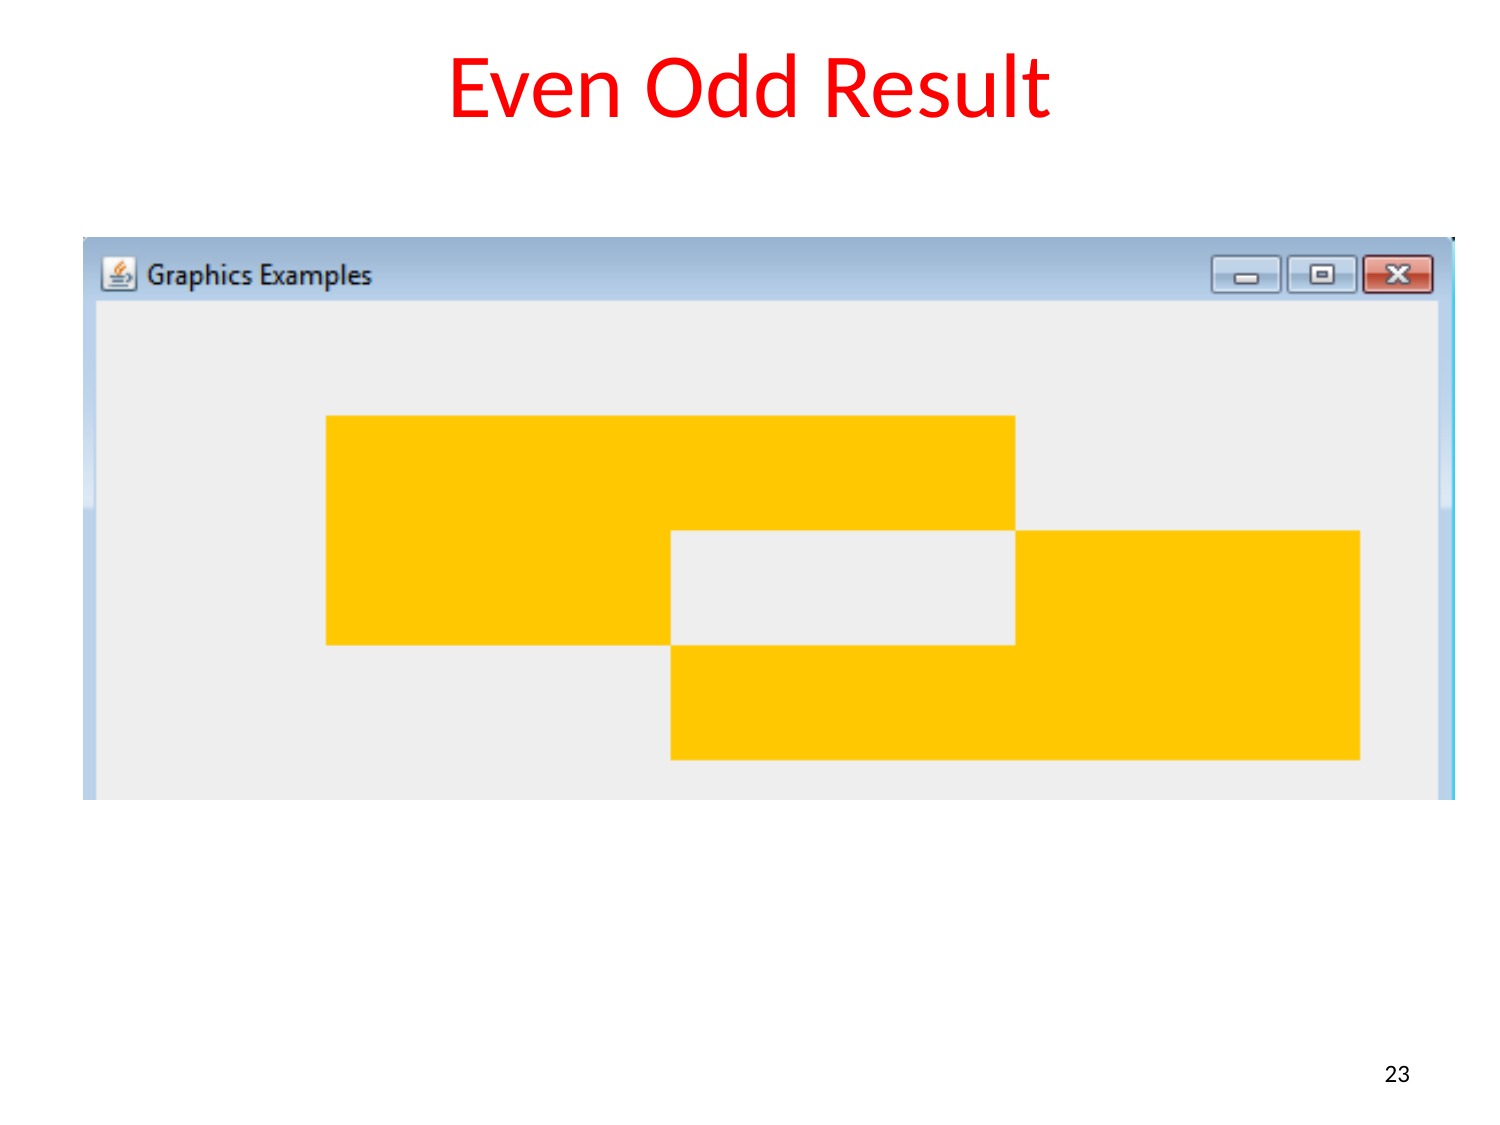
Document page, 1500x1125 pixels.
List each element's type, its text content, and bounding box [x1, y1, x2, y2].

slide_number 23 [1074, 1042, 1425, 1103]
picture [83, 237, 1455, 801]
title Even Odd Result [75, 0, 1425, 175]
